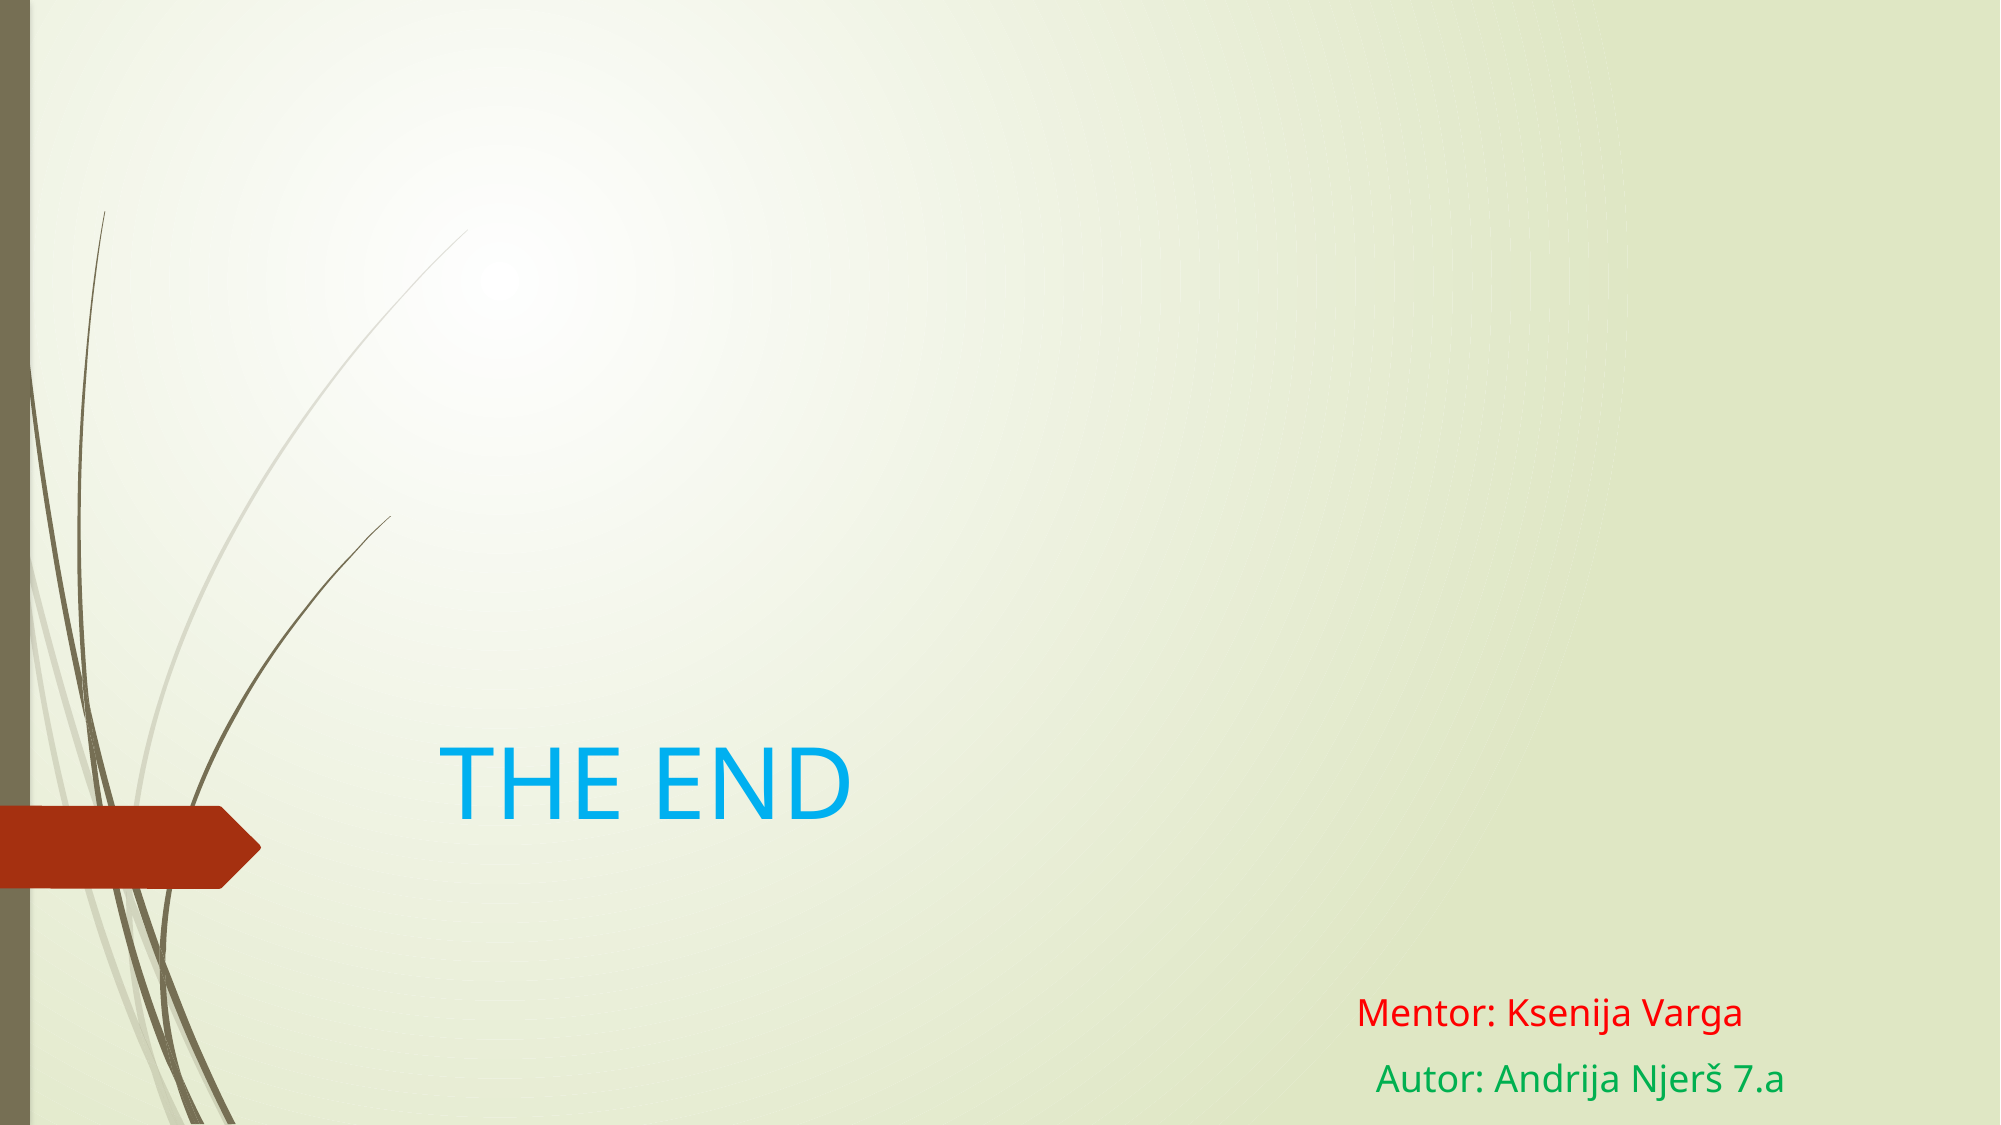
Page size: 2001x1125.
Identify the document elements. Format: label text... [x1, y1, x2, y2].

title THE END [424, 399, 1888, 847]
list Mentor: Ksenija Varga Autor: Andrija Njerš 7.a [424, 849, 1888, 1110]
